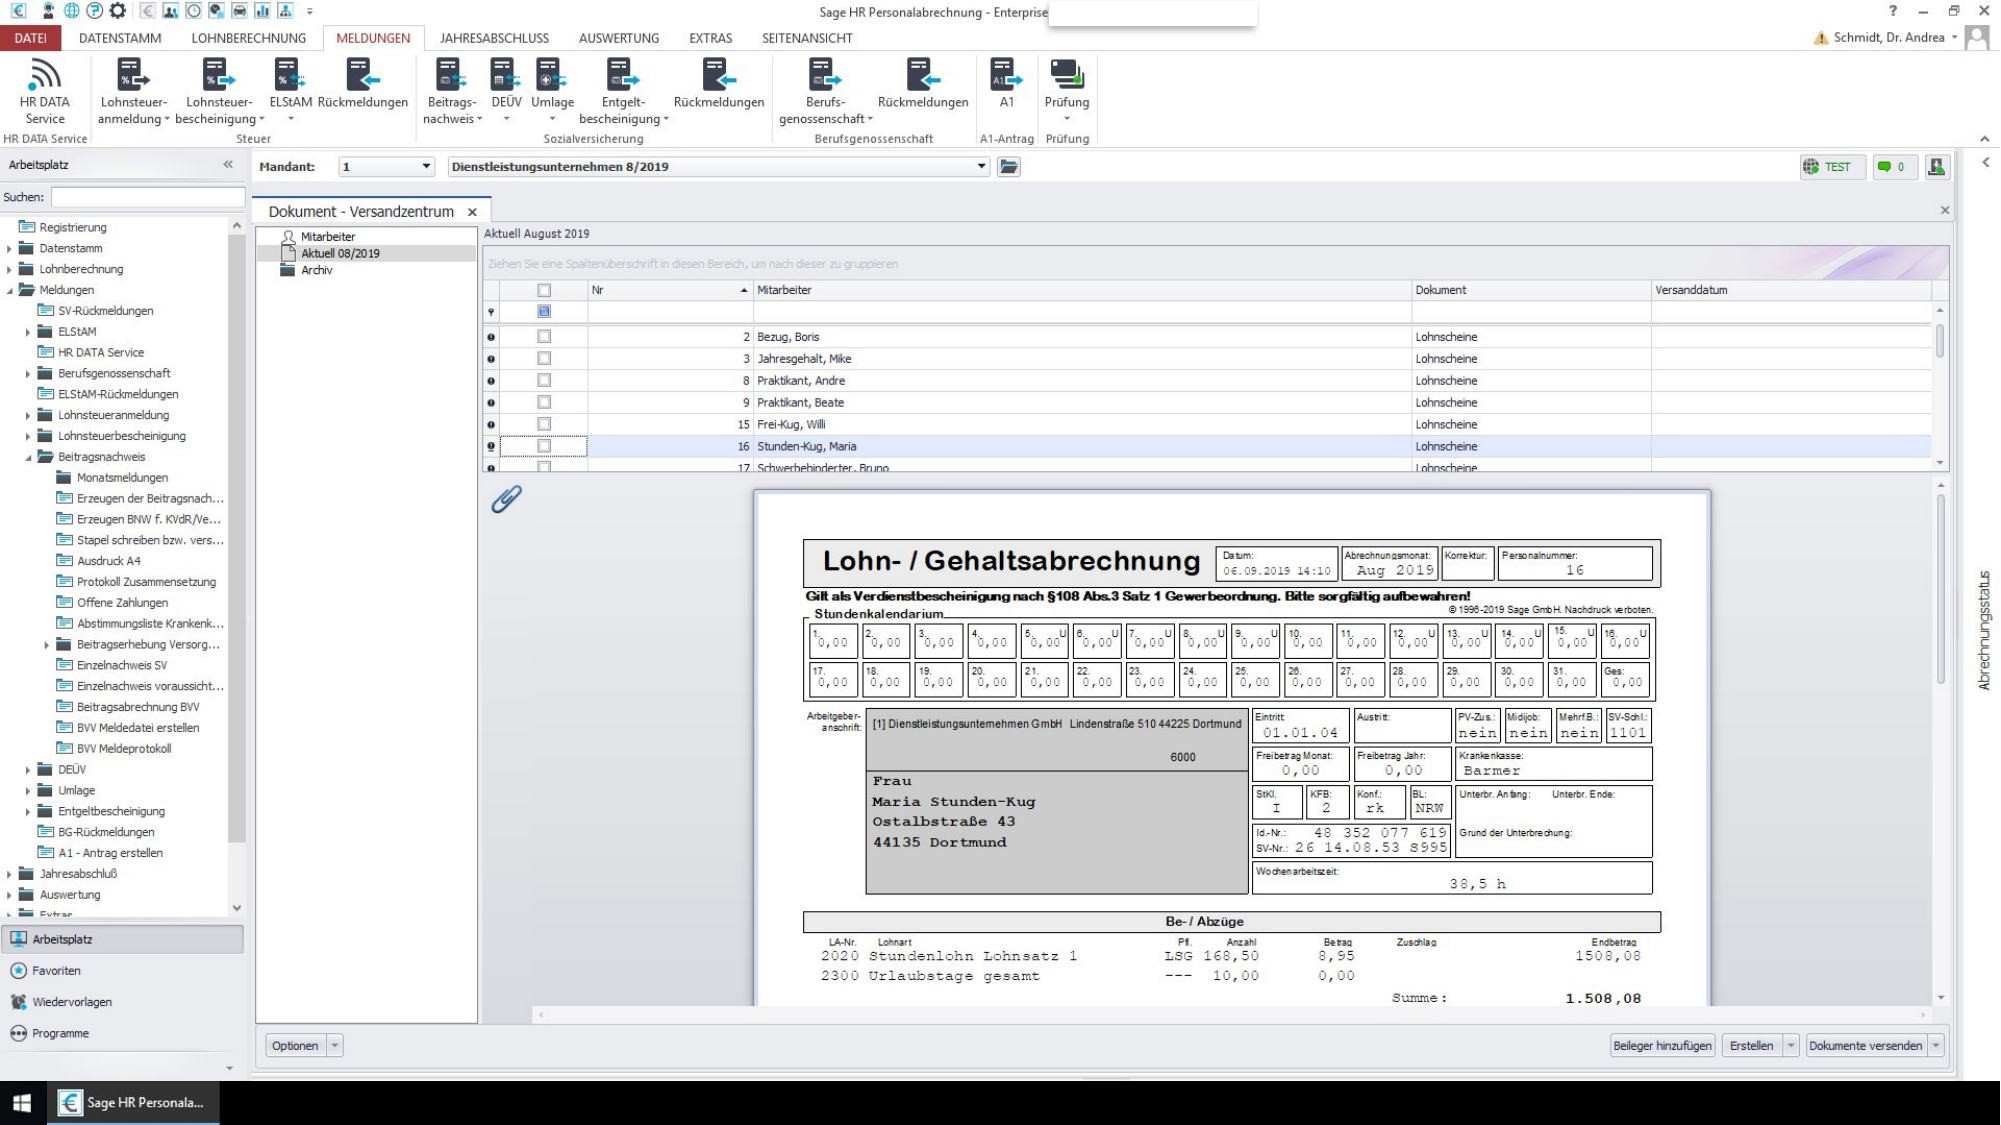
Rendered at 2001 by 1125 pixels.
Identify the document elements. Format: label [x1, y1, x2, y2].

text_box [0, 1080, 2000, 1125]
picture [0, 0, 2000, 1080]
